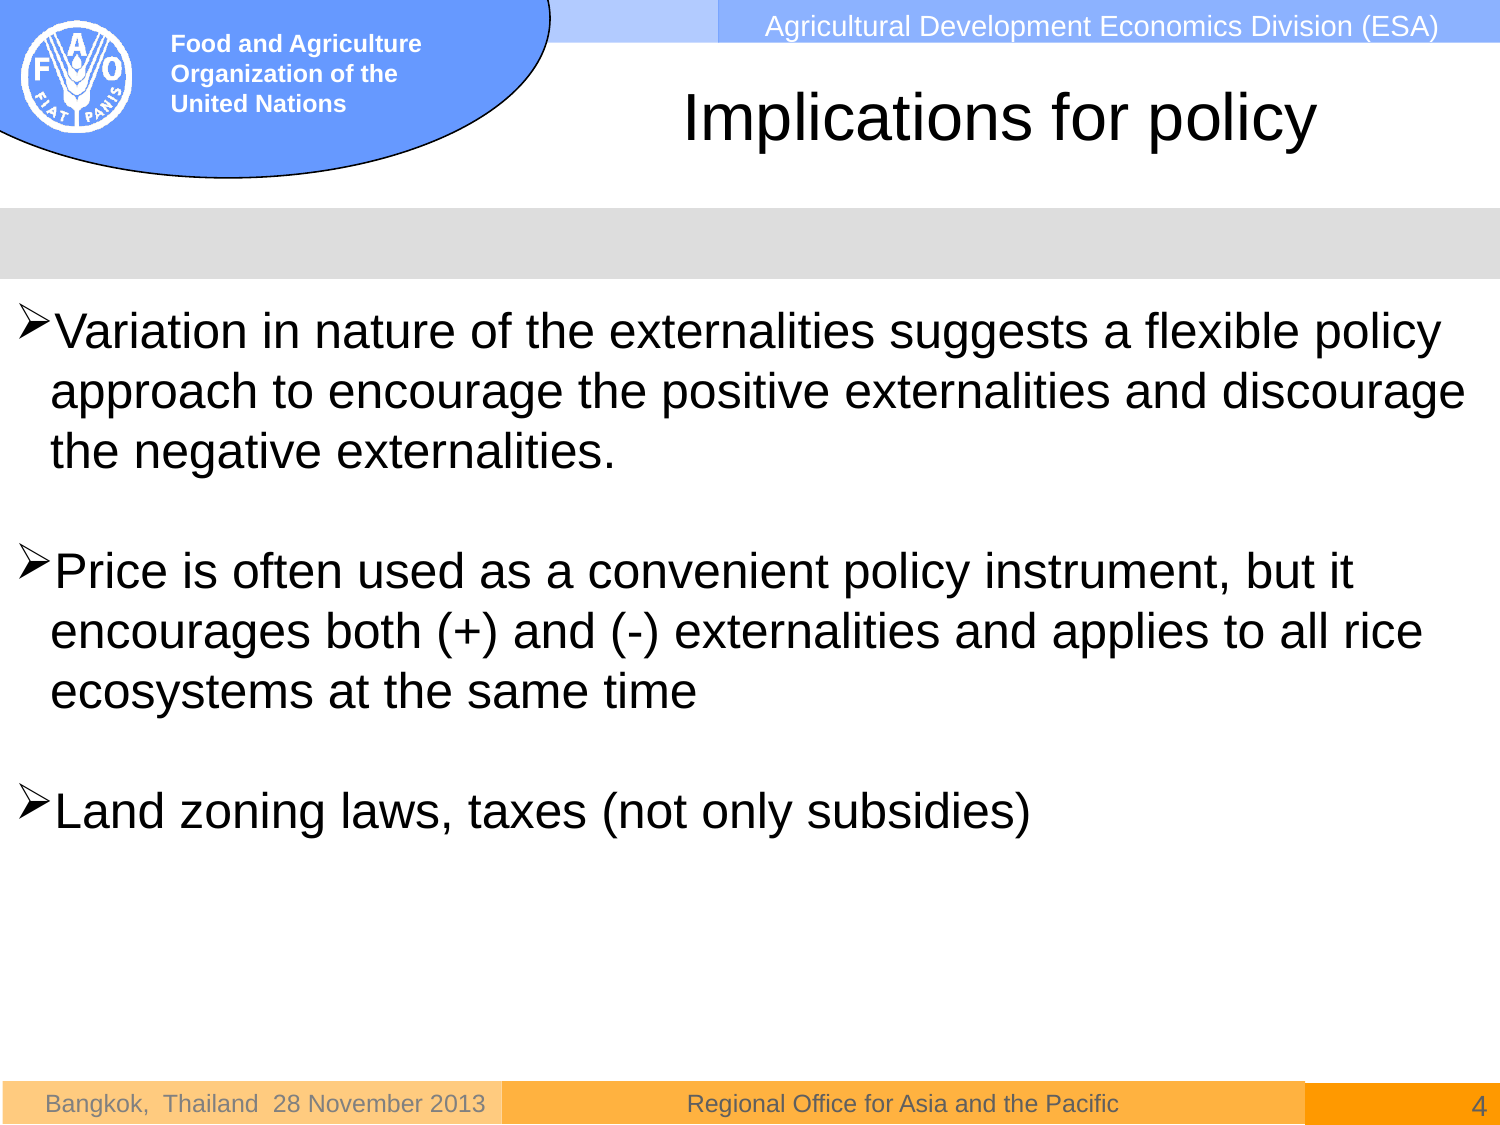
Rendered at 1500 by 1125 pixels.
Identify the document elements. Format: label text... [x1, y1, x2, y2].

text_box Implications for policy [667, 66, 1376, 161]
picture [21, 20, 132, 133]
text_box Variation in nature of the externalities suggests a flexible policy approach to encourage the positive externalities and discourage the negative externalities. Price is often used as a convenient policy instrument, but it encourages both (+) and (-) externalities and applies to all rice ecosystems at the same time Land zoning laws, taxes (not only subsidies) [0, 290, 1500, 846]
